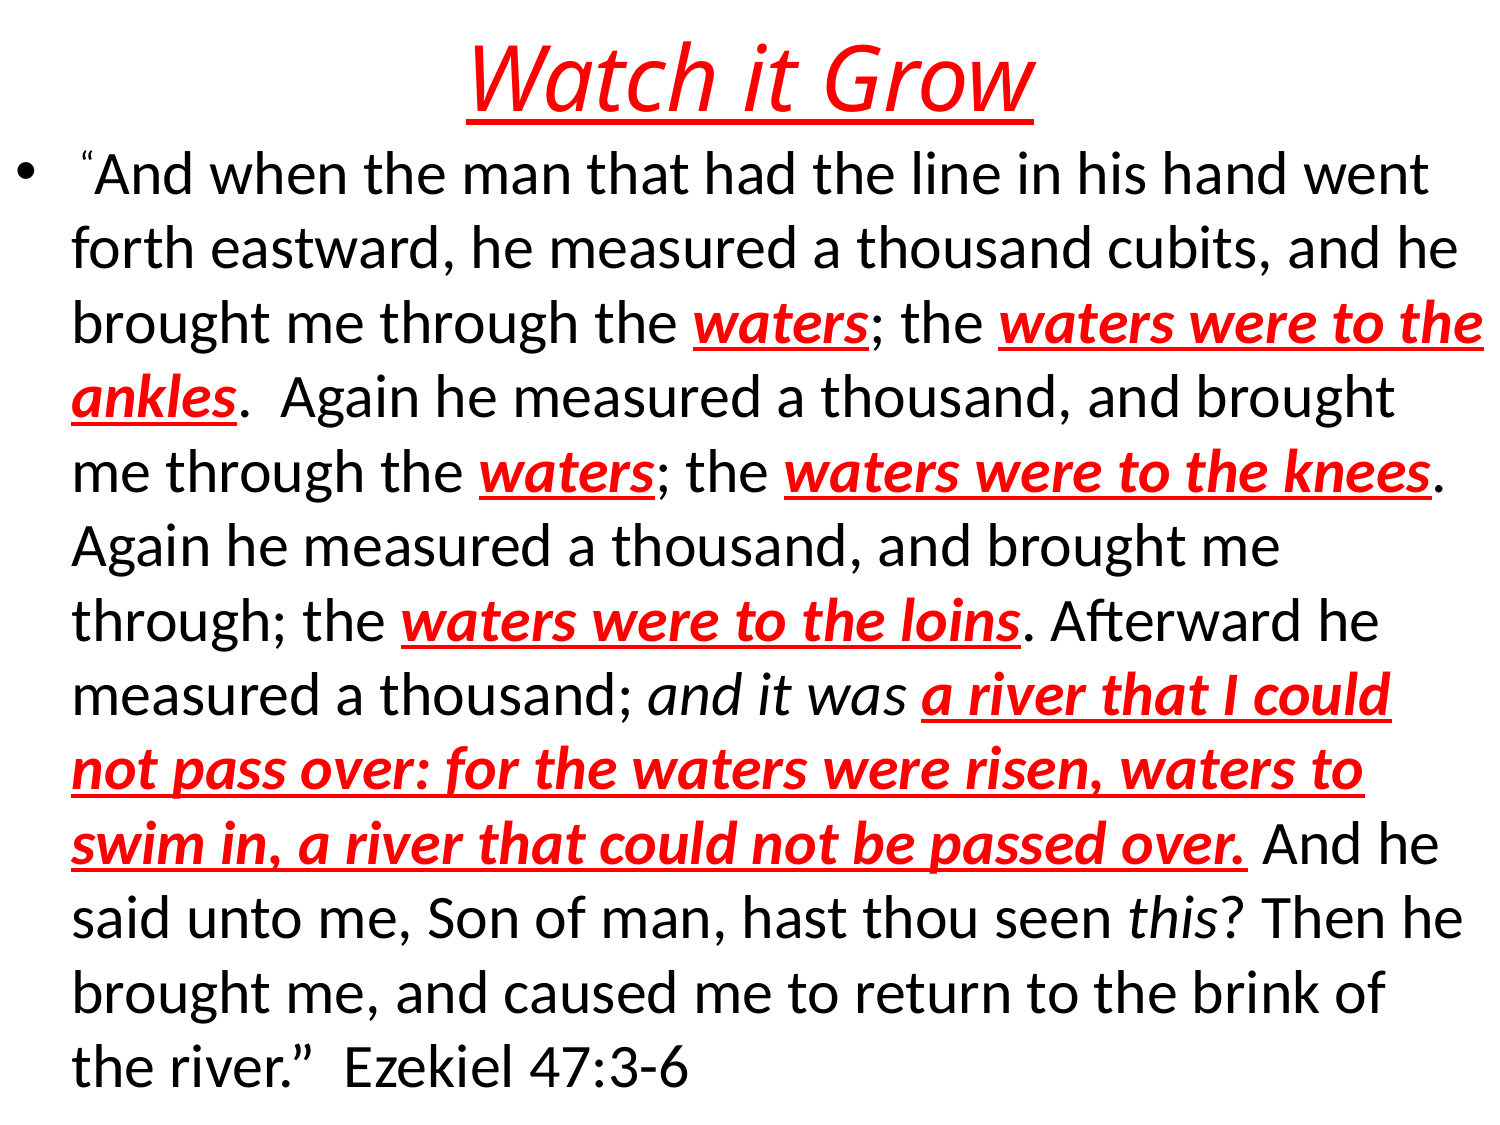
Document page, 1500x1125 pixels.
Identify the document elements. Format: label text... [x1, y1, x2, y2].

list “And when the man that had the line in his hand went forth eastward, he measured a thousand cubits, and he brought me through the waters; the waters were to the ankles. Again he measured a thousand, and brought me through the waters; the waters were to the knees. Again he measured a thousand, and brought me through; the waters were to the loins. Afterward he measured a thousand; and it was a river that I could not pass over: for the waters were risen, waters to swim in, a river that could not be passed over. And he said unto me, Son of man, hast thou seen this? Then he brought me, and caused me to return to the brink of the river.” Ezekiel 47:3-6 [0, 125, 1500, 1125]
title Watch it Grow [75, 0, 1425, 125]
